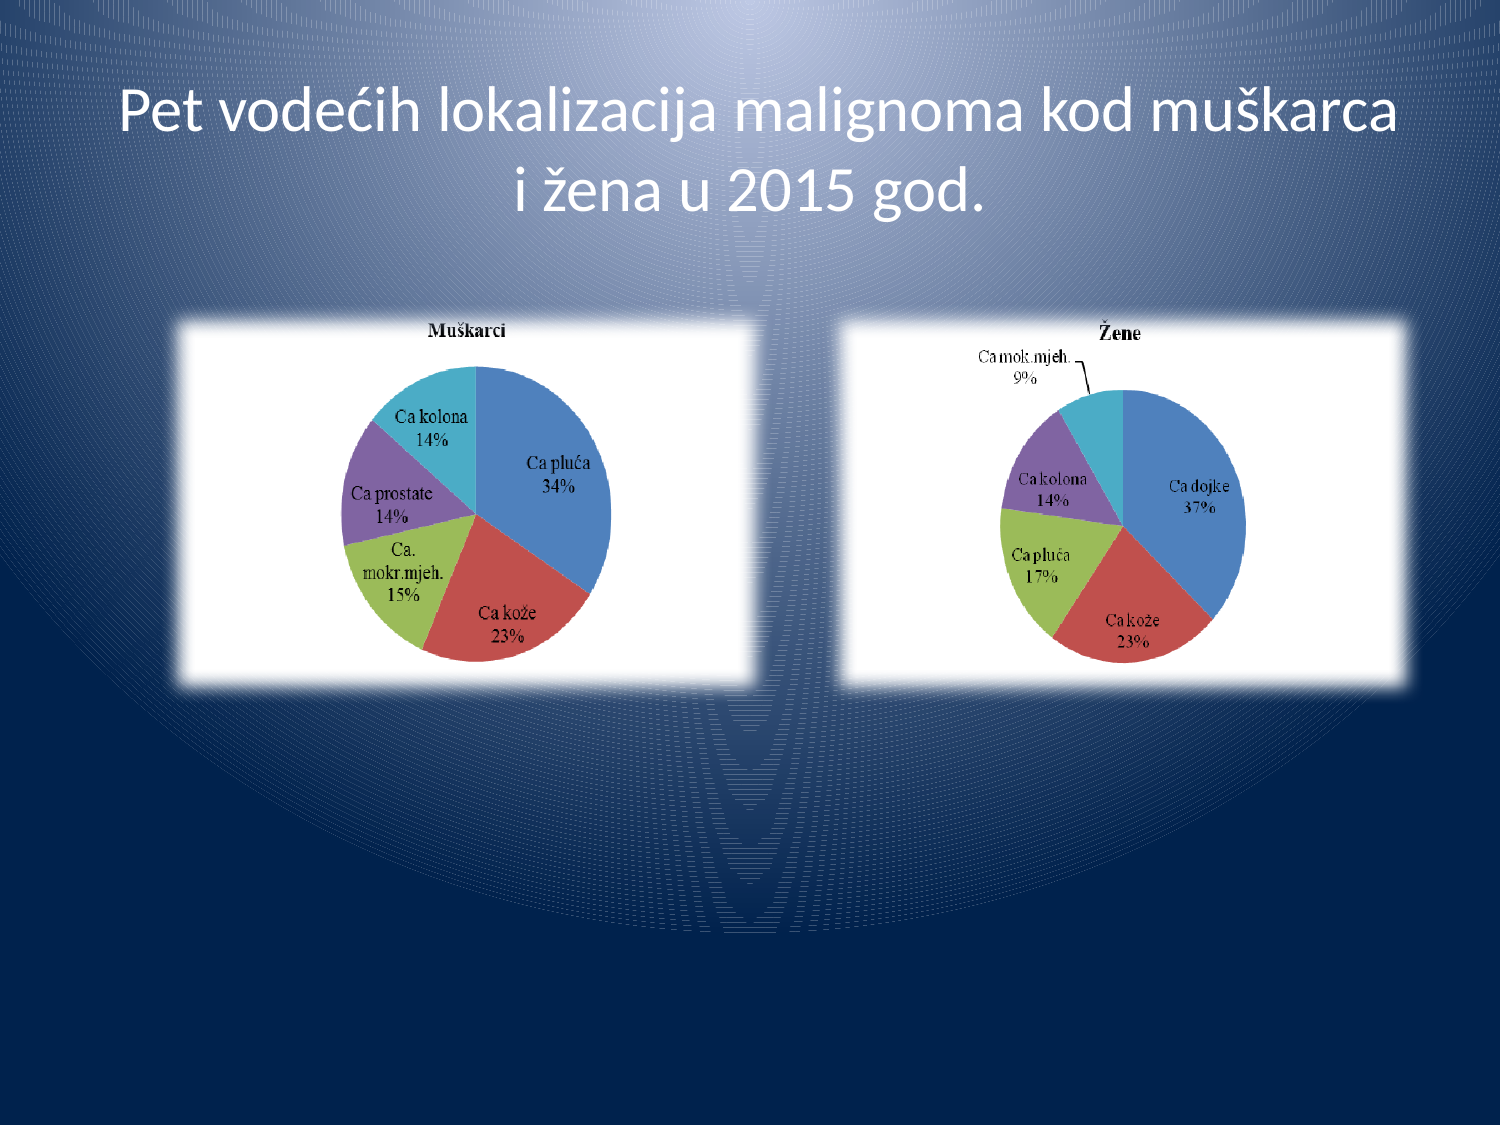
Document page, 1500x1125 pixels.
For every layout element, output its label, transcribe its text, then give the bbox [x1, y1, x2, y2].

picture [820, 302, 1424, 705]
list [159, 302, 774, 705]
title Pet vodećih lokalizacija malignoma kod muškarca i žena u 2015 god. [75, 45, 1425, 233]
